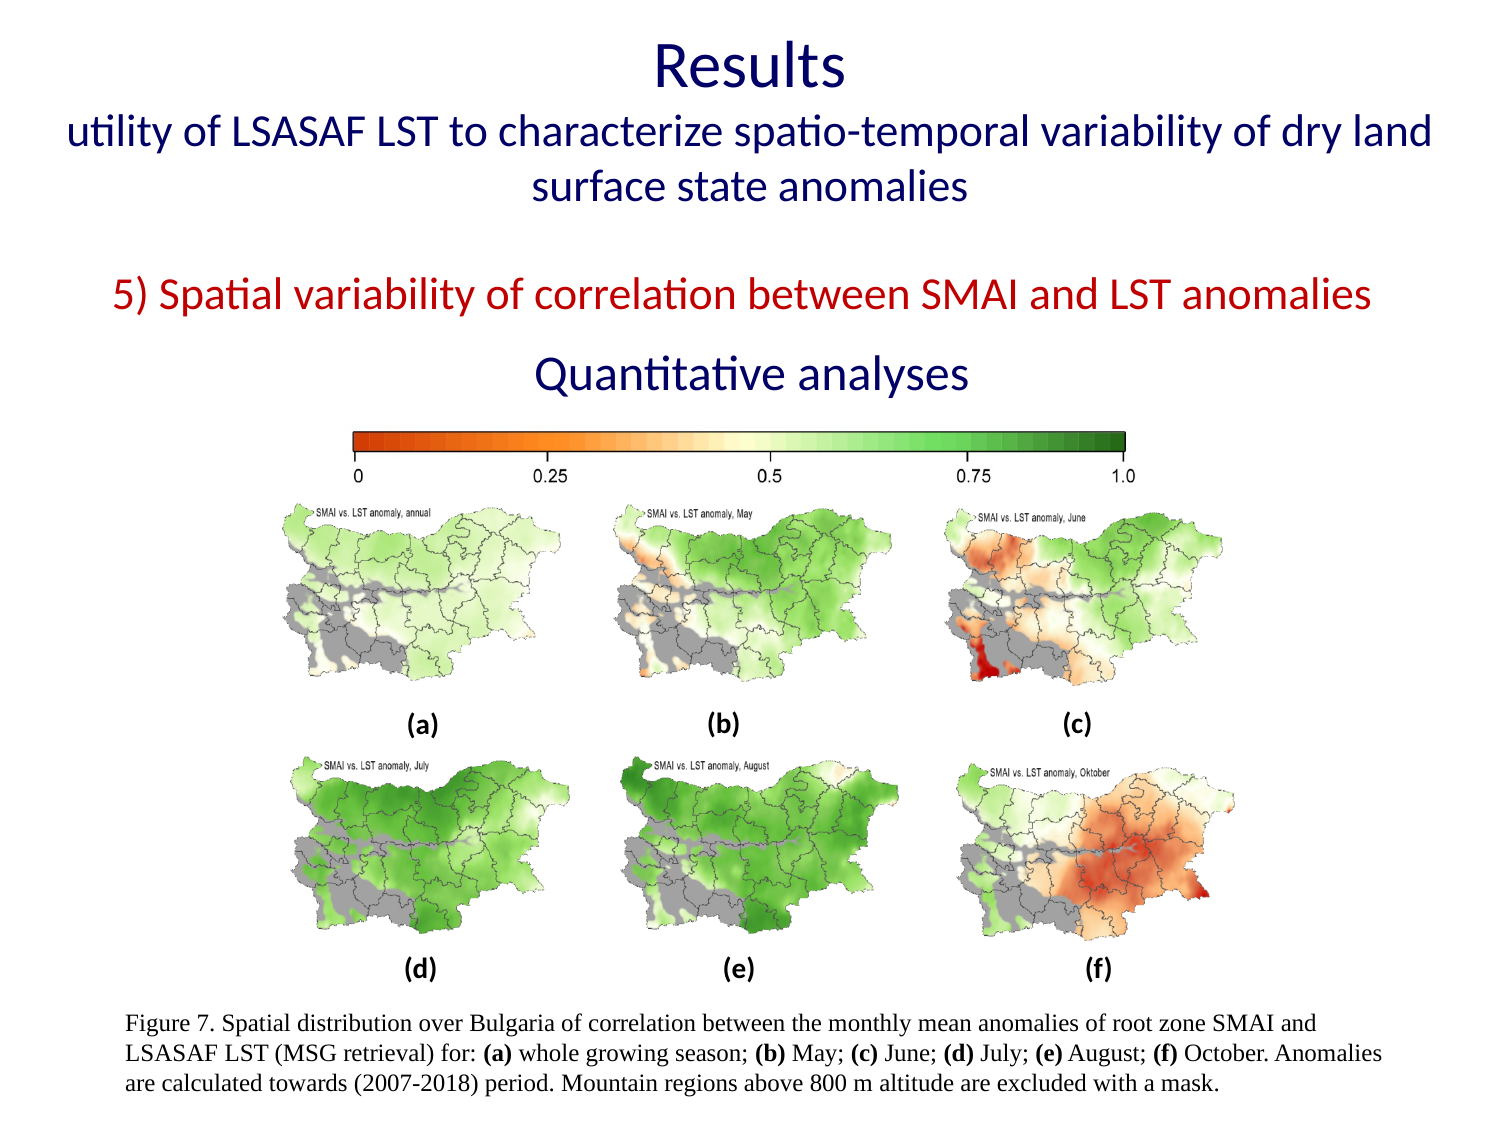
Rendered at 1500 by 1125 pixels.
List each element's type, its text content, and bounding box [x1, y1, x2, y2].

picture [955, 763, 1235, 941]
text_box (e) [707, 942, 771, 992]
text_box (b) [692, 697, 756, 747]
picture [613, 503, 892, 682]
text_box (a) [391, 697, 455, 748]
text_box (d) [389, 942, 453, 992]
picture [344, 425, 1140, 492]
title Results utility of LSASAF LST to characterize spatio-temporal variability of dry land surface state anomalies [0, 7, 1500, 224]
text_box (c) [1047, 697, 1108, 747]
text_box (f) [1070, 949, 1128, 992]
text_box Figure 7. Spatial distribution over Bulgaria of correlation between the monthly mean anomalies of root zone SMAI and LSASAF LST (MSG retrieval) for: (a) whole growing season; (b) May; (c) June; (d) July; (e) August; (f) October. Anomalies are calculated towards (2007-2018) period. Mountain regions above 800 m altitude are excluded with a mask. [110, 999, 1400, 1105]
picture [290, 756, 570, 934]
picture [619, 756, 899, 934]
text_box 5) Spatial variability of correlation between SMAI and LST anomalies [0, 244, 1499, 338]
picture [282, 503, 562, 681]
picture [944, 508, 1223, 686]
text_box Quantitative analyses [519, 333, 985, 408]
